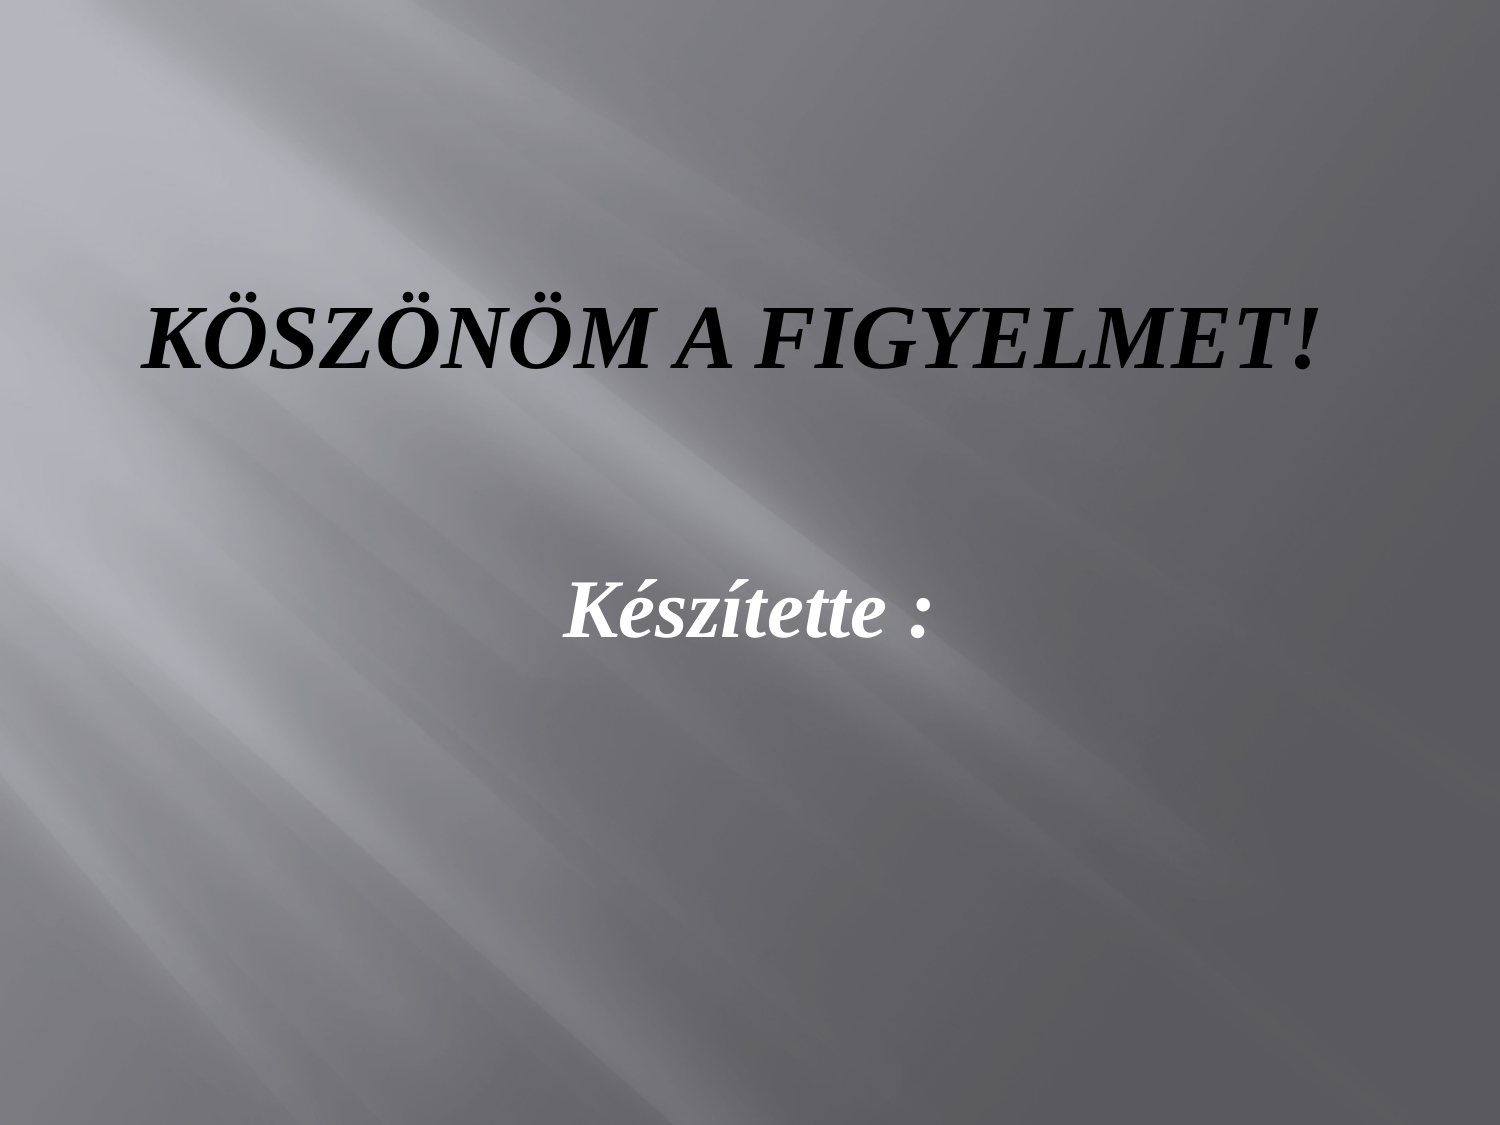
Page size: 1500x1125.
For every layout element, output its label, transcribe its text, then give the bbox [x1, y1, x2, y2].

subtitle Készítette : [225, 546, 1275, 834]
title Köszönöm a Figyelmet! [70, 35, 1421, 387]
